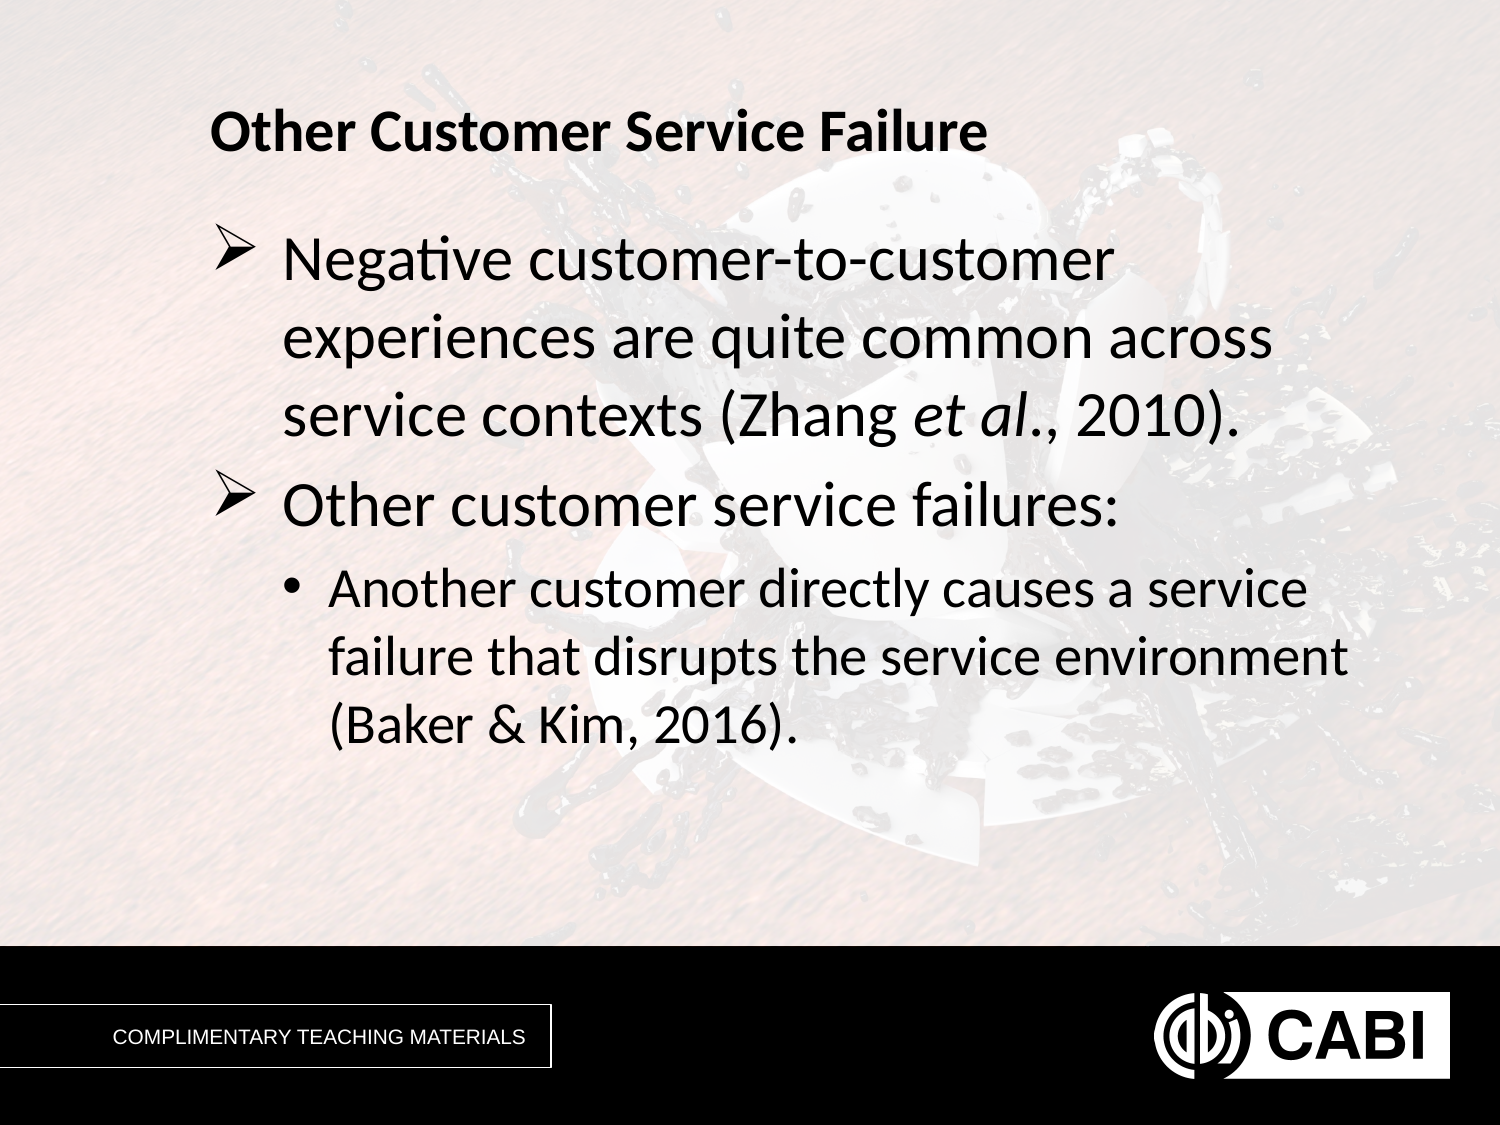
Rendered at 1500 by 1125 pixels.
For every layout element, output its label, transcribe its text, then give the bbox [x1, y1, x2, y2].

picture [1154, 992, 1450, 1079]
list Negative customer-to-customer experiences are quite common across service contexts (Zhang et al., 2010). Other customer service failures: Another customer directly causes a service failure that disrupts the service environment (Baker & Kim, 2016). [195, 209, 1376, 764]
title Other Customer Service Failure [195, 45, 1376, 209]
